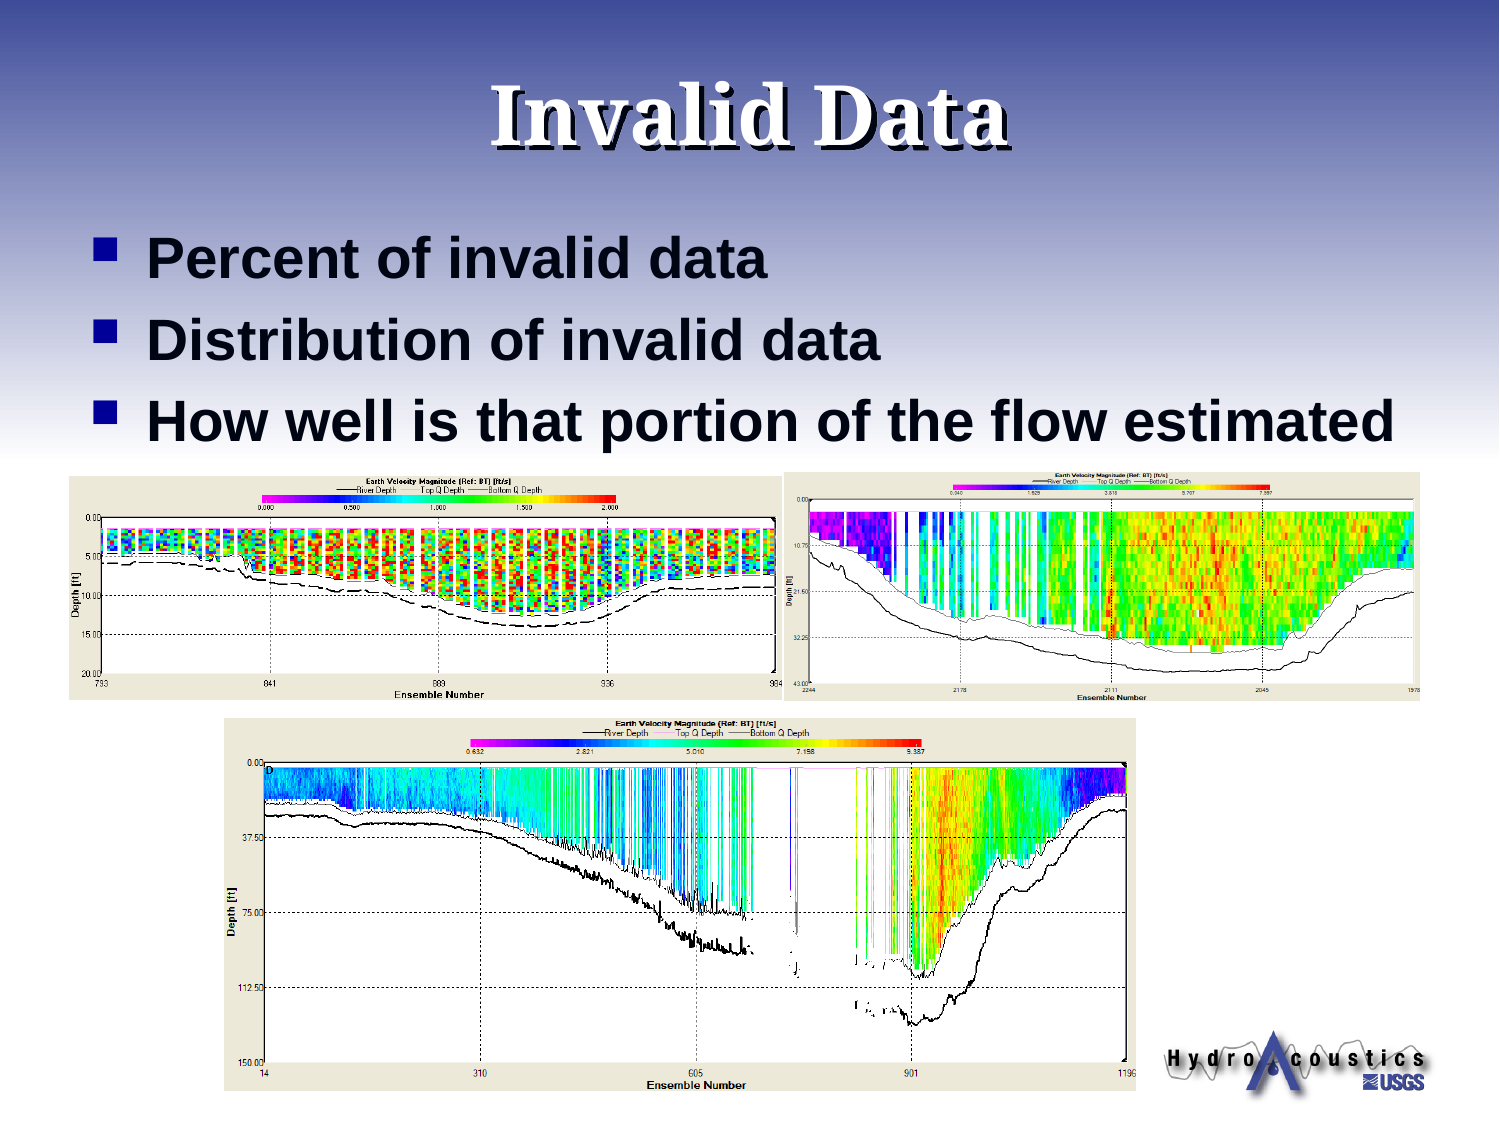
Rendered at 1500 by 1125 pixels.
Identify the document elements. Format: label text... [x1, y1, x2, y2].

picture [784, 472, 1420, 701]
picture [1162, 1024, 1439, 1107]
title Invalid Data [74, 62, 1426, 163]
list Percent of invalid data Distribution of invalid data How well is that portion of the flow estimated [74, 212, 1426, 1056]
picture [223, 718, 1137, 1092]
picture [69, 475, 782, 701]
